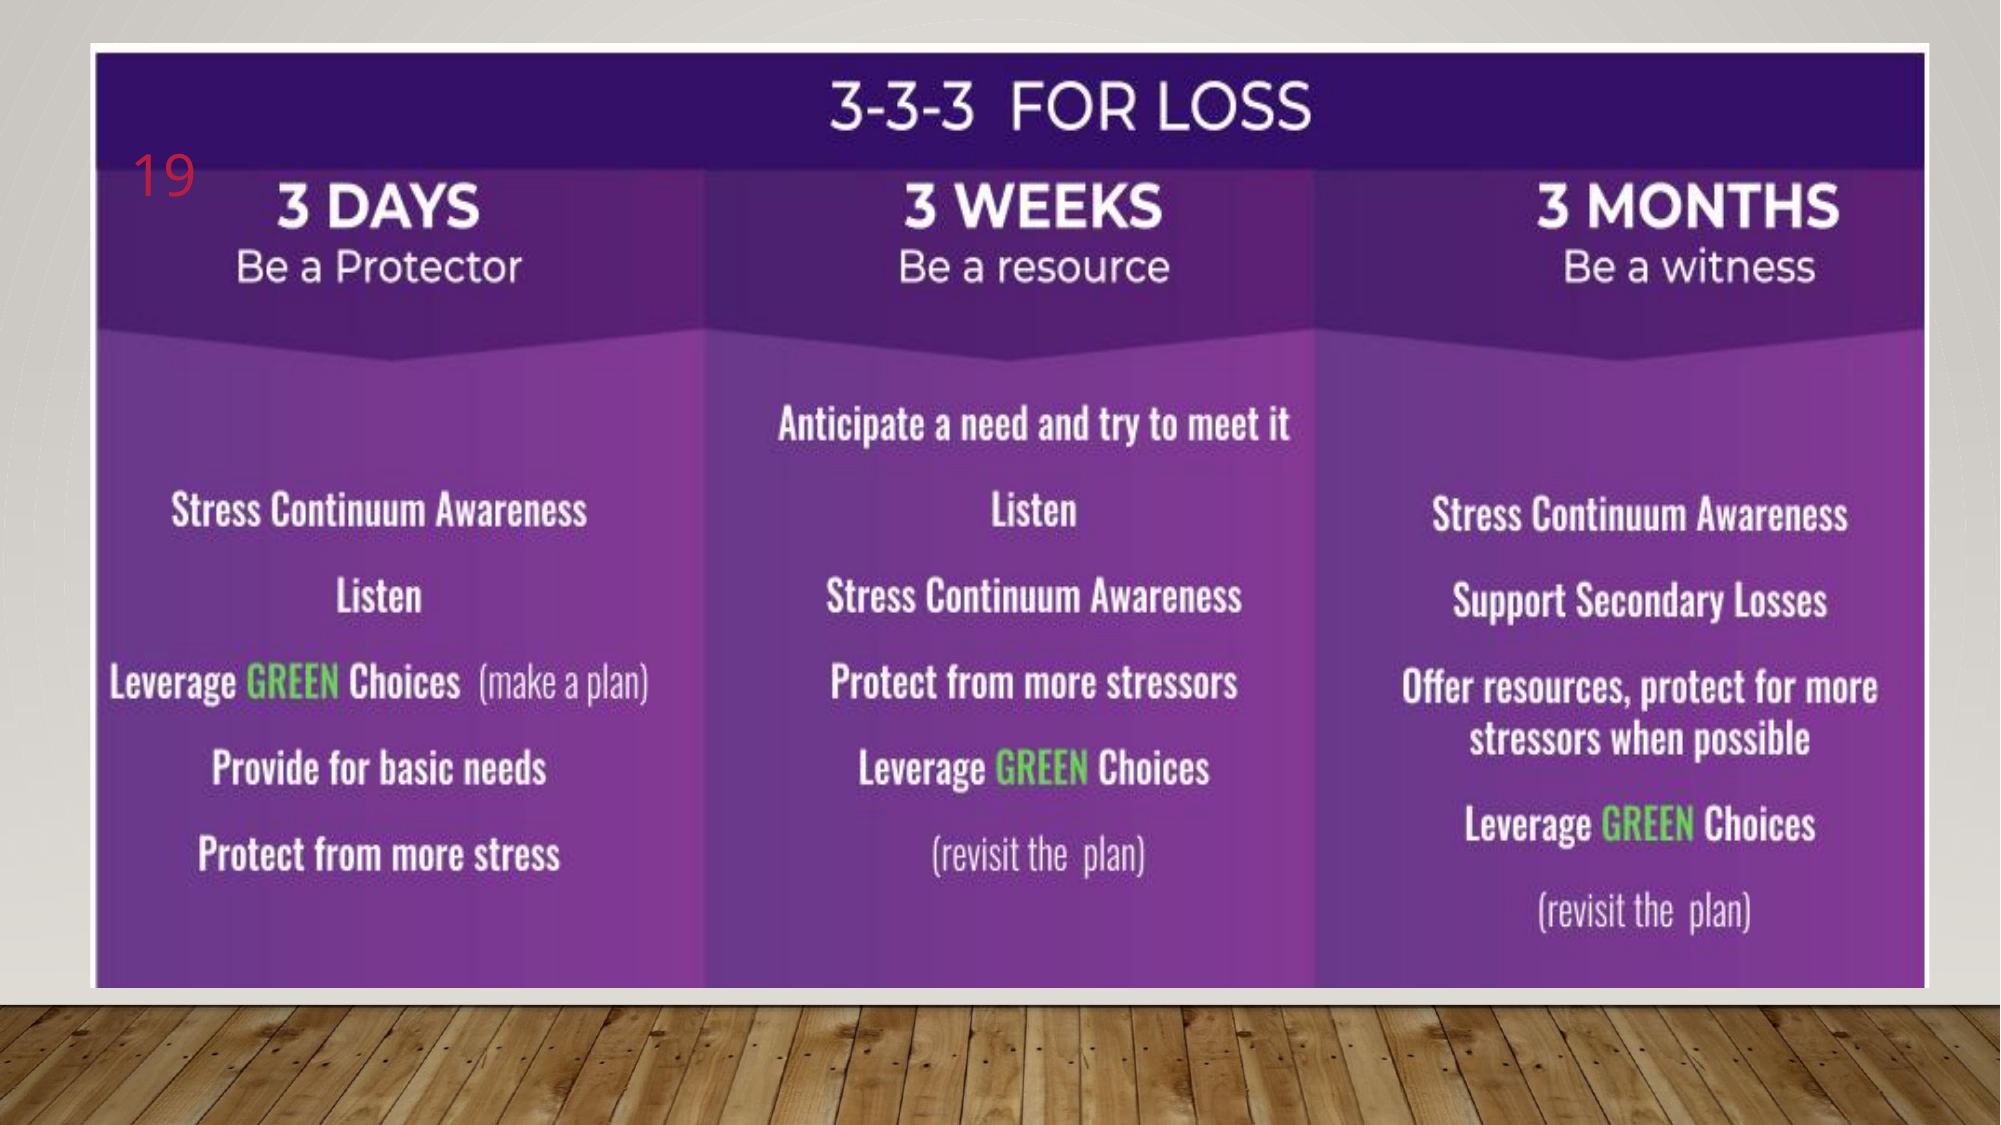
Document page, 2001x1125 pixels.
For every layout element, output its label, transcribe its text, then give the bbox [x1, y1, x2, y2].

picture [0, 1005, 2000, 1125]
slide_number 19 [78, 131, 84, 214]
picture [90, 43, 1930, 989]
